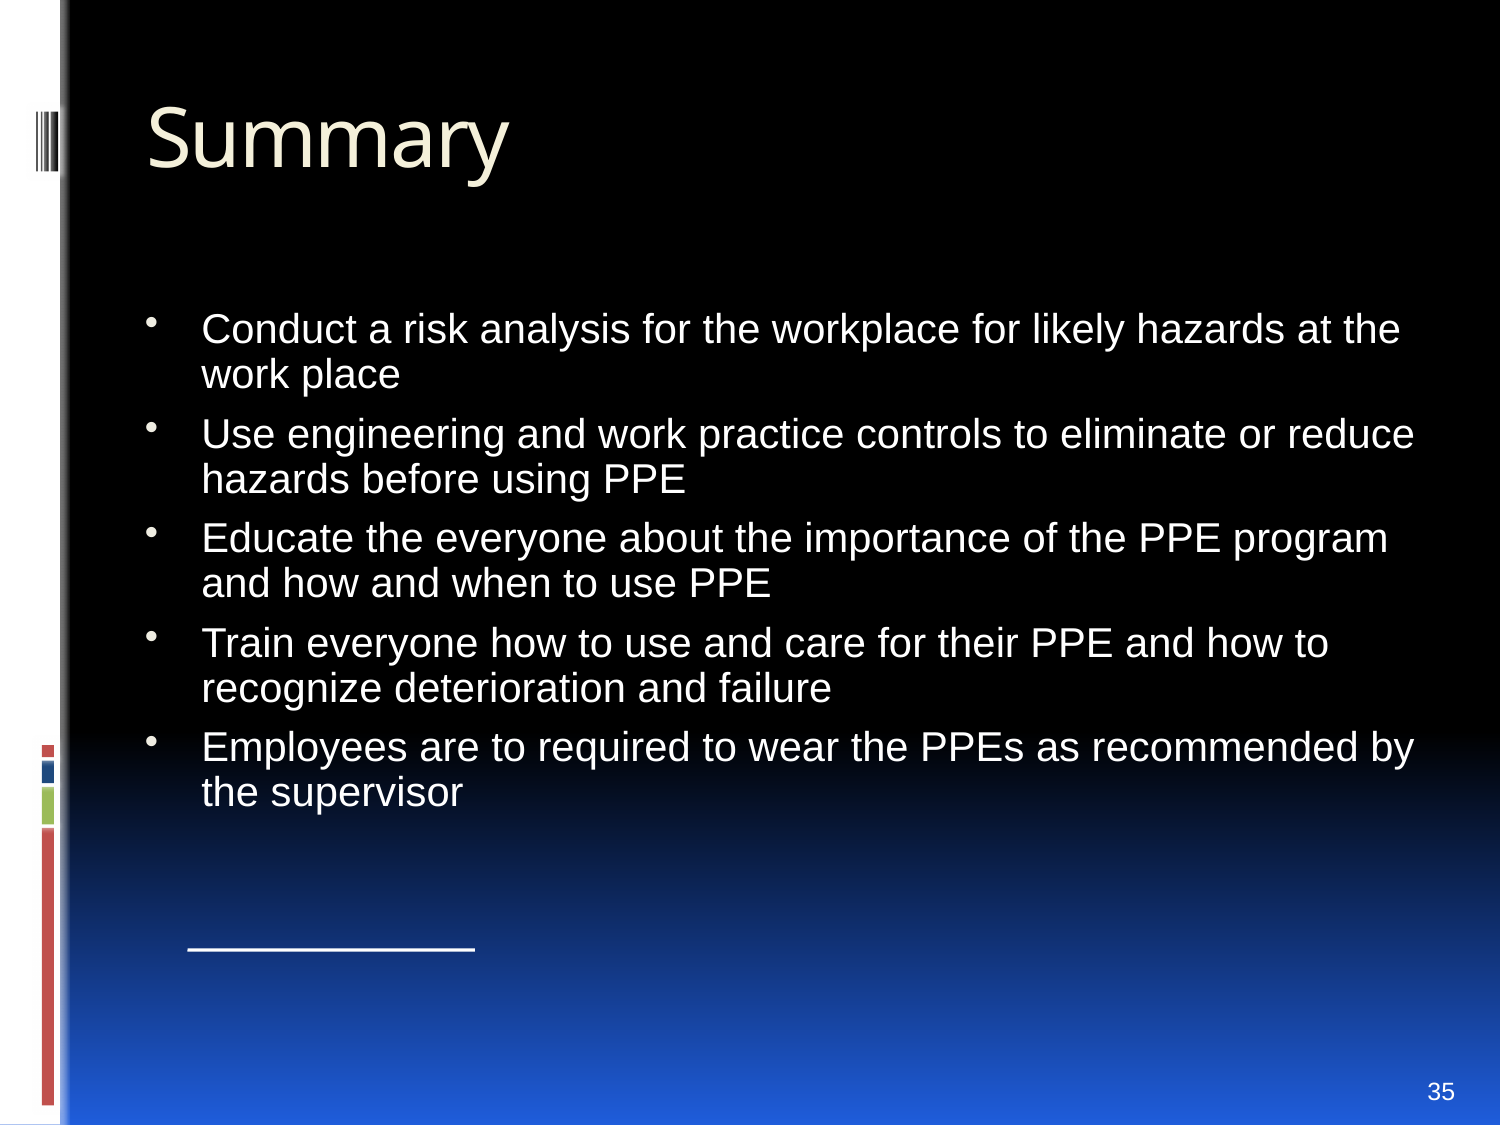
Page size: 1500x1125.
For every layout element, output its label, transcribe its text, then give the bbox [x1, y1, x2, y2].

slide_number 35 [1412, 1052, 1488, 1113]
list Conduct a risk analysis for the workplace for likely hazards at the work place Use engineering and work practice controls to eliminate or reduce hazards before using PPE Educate the everyone about the importance of the PPE program and how and when to use PPE Train everyone how to use and care for their PPE and how to recognize deterioration and failure Employees are to required to wear the PPEs as recommended by the supervisor [118, 299, 1457, 974]
title Summary [131, 76, 694, 213]
